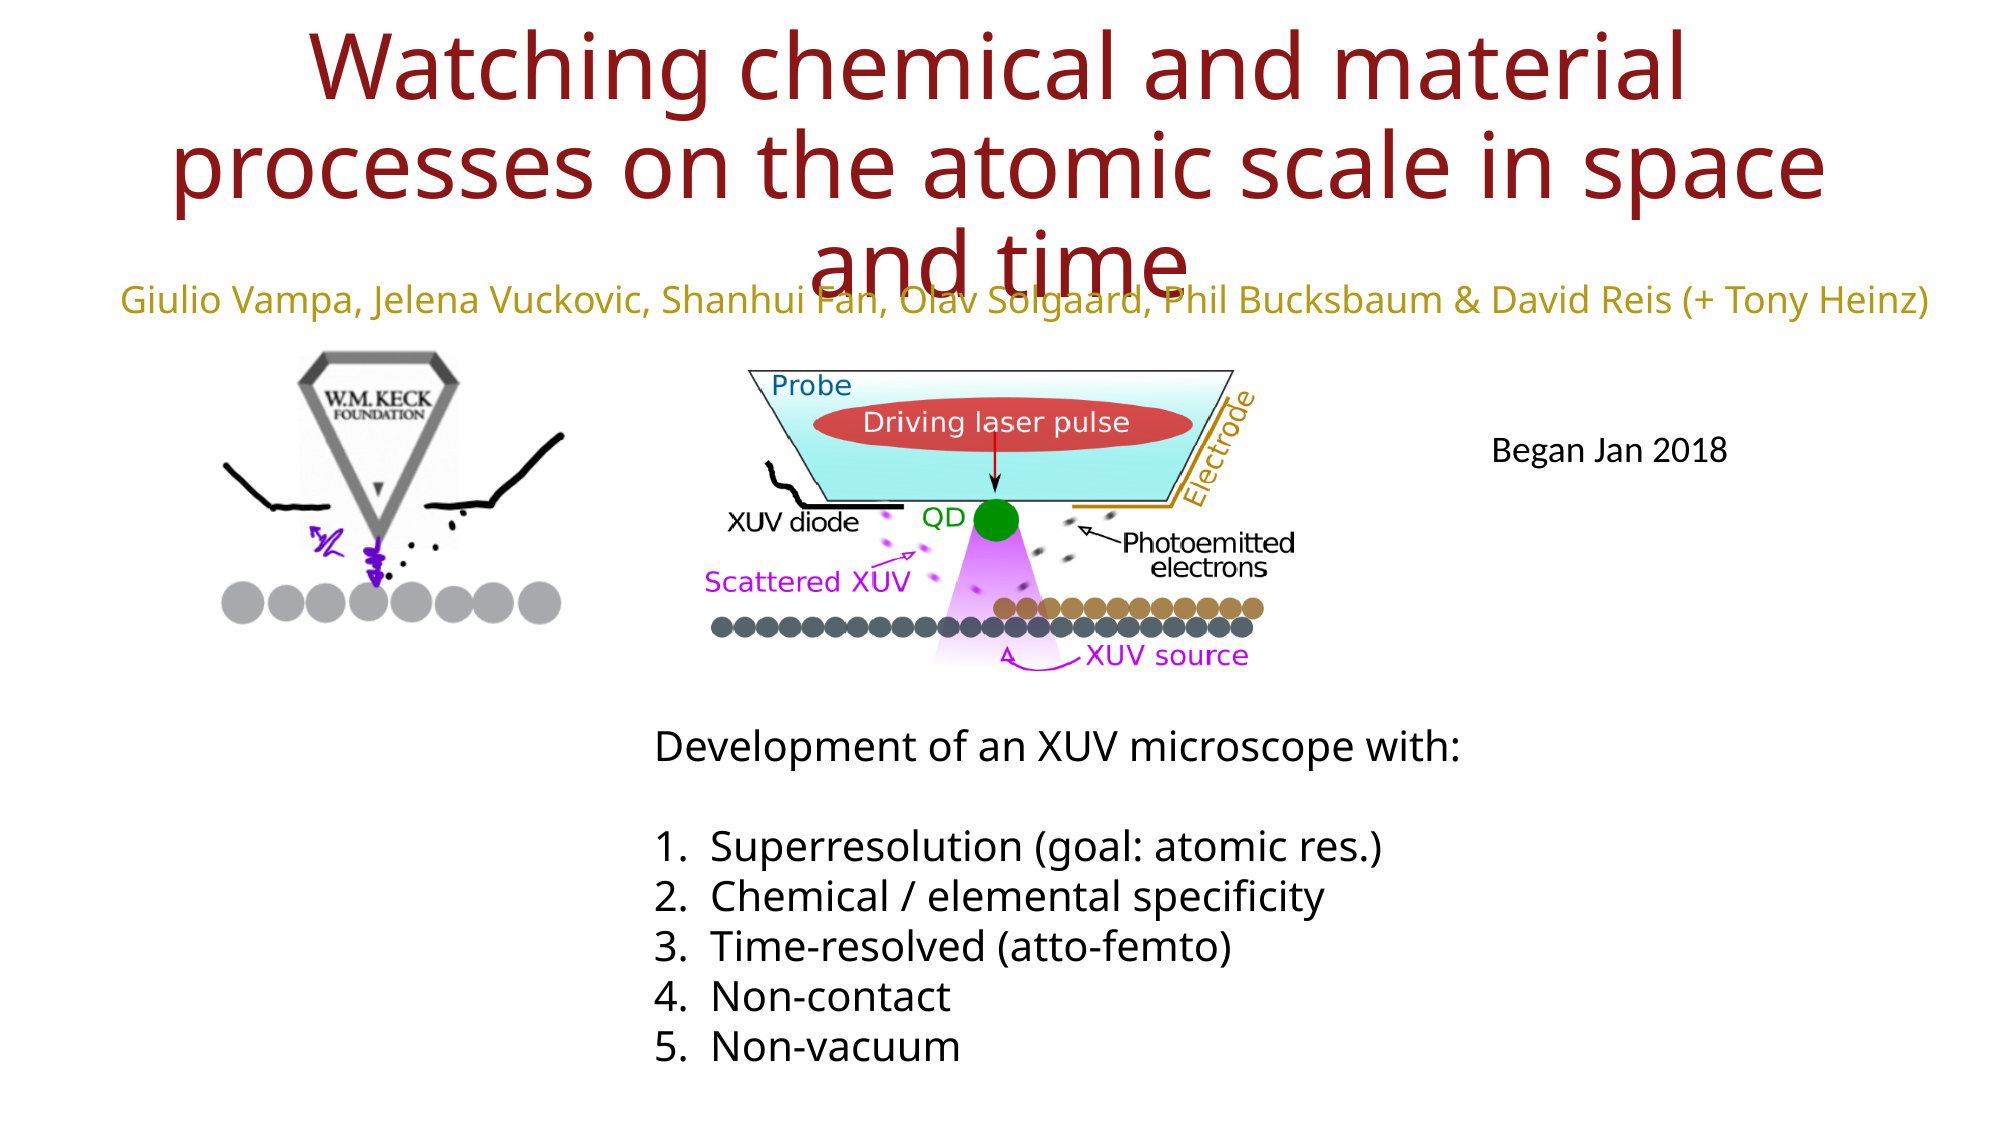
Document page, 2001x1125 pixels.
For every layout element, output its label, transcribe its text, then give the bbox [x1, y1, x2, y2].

text_box Began Jan 2018 [1476, 417, 1744, 478]
text_box Giulio Vampa, Jelena Vuckovic, Shanhui Fan, Olav Solgaard, Phil Bucksbaum & David Reis (+ Tony Heinz) [105, 268, 1946, 329]
text_box Development of an XUV microscope with: Superresolution (goal: atomic res.) Chemical / elemental specificity Time-resolved (atto-femto) Non-contact Non-vacuum [639, 711, 1476, 1125]
title Watching chemical and material processes on the atomic scale in space and time [137, 59, 1863, 268]
picture [204, 340, 579, 633]
picture [706, 370, 1294, 671]
